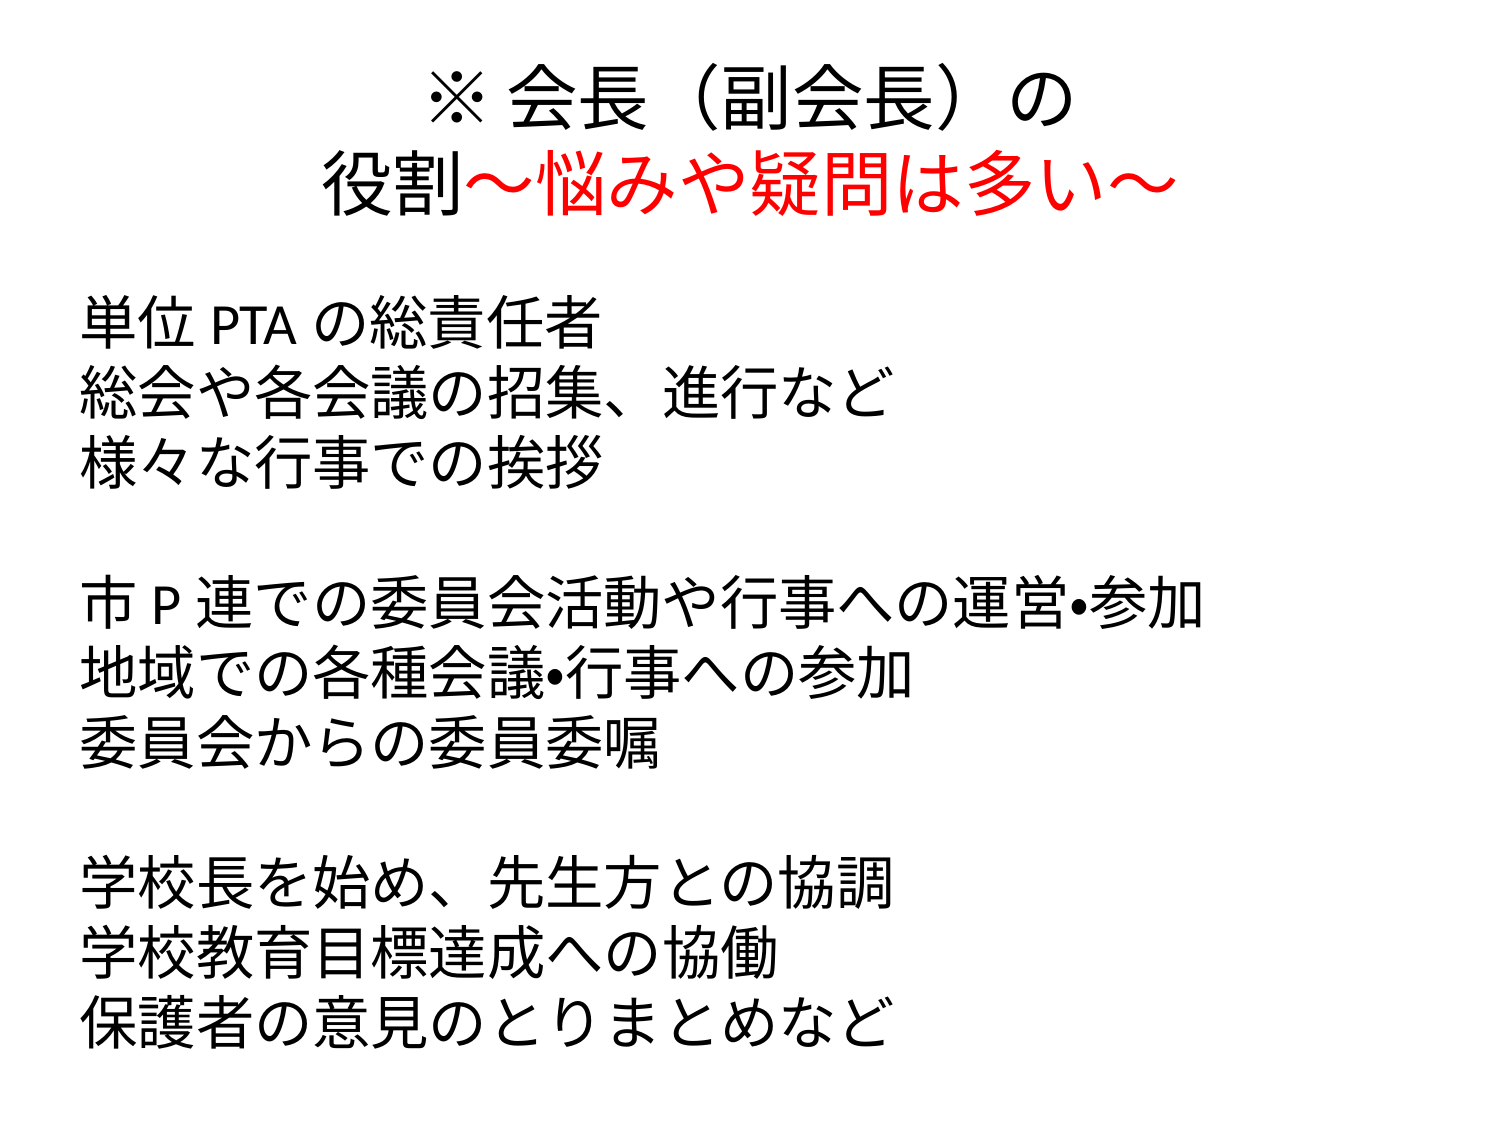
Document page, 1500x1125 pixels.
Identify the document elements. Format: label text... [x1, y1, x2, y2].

text_box 単位PTAの総責任者 総会や各会議の招集、進行など 様々な行事での挨拶 市P連での委員会活動や行事への運営・参加 地域での各種会議・行事への参加 委員会からの委員委嘱 学校長を始め、先生方との協調 学校教育目標達成への協働 保護者の意見のとりまとめなど [64, 278, 1471, 1125]
title ※会長（副会長）の 役割～悩みや疑問は多い～ [75, 45, 1425, 233]
